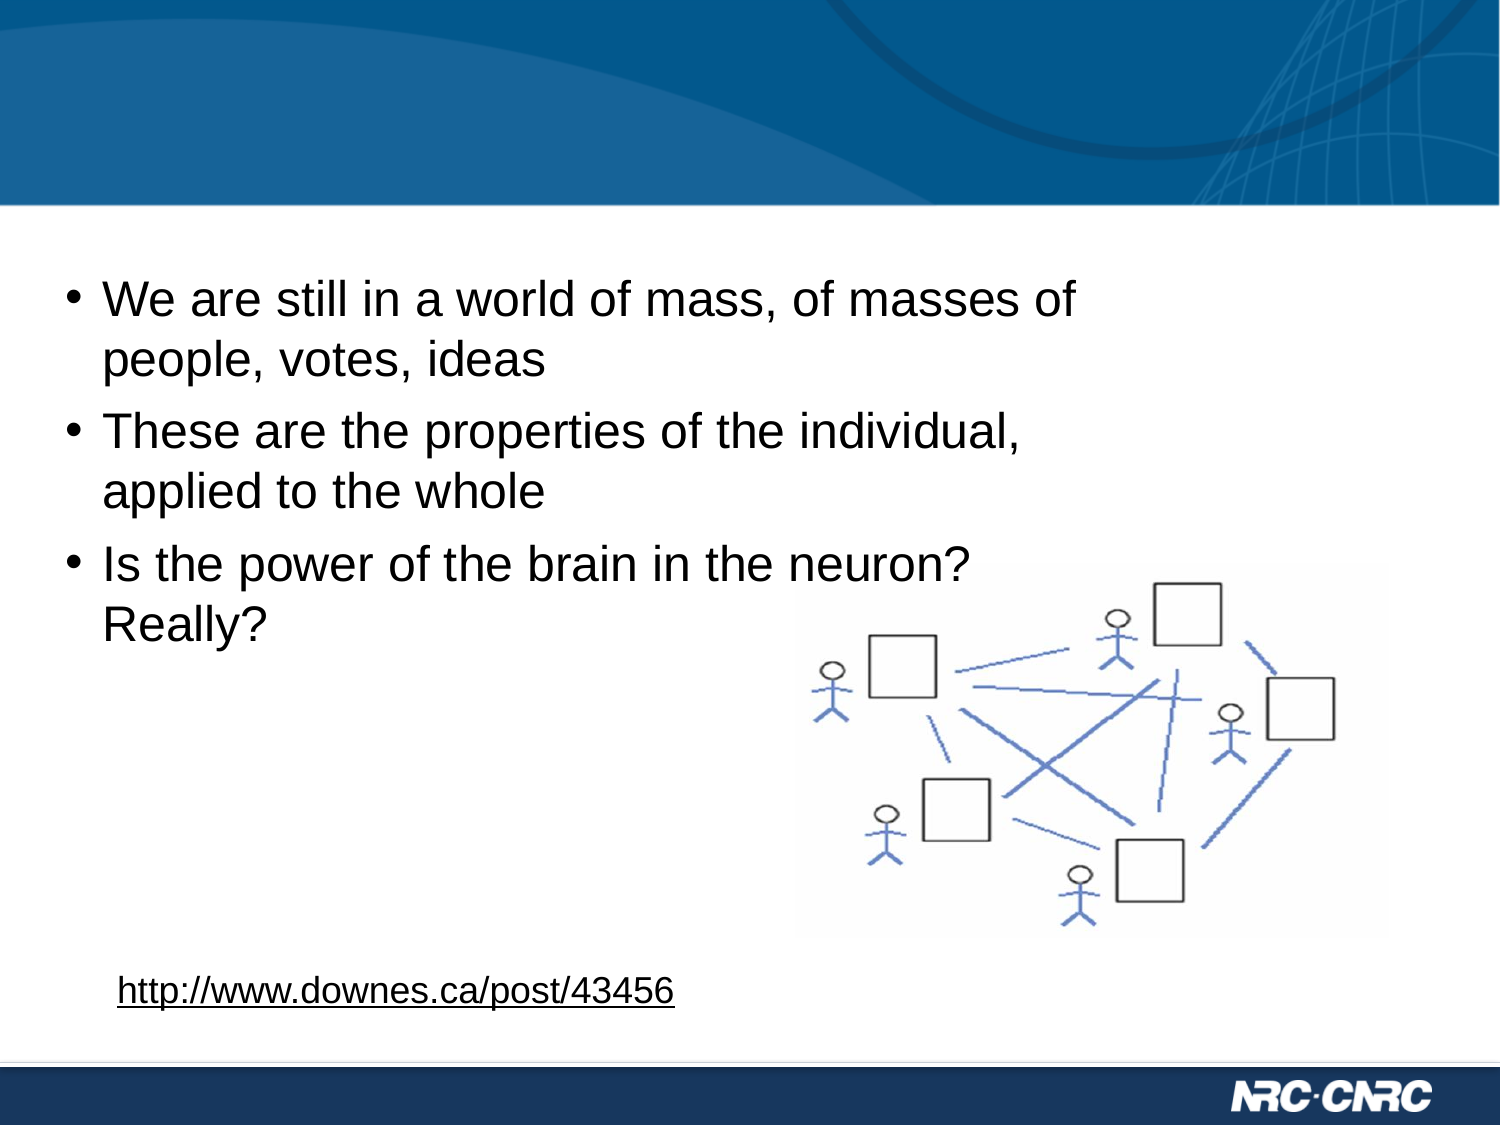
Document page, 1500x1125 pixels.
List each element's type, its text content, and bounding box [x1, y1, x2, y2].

picture [1231, 1080, 1432, 1112]
picture [0, 0, 1500, 274]
text_box http://www.downes.ca/post/43456 [102, 959, 701, 1019]
title Collective Connective Intelligence [75, 849, 708, 1050]
list We are still in a world of mass, of masses of people, votes, ideas These are the properties of the individual, applied to the whole Is the power of the brain in the neuron? Really? [50, 258, 1150, 759]
picture [712, 474, 1500, 1046]
